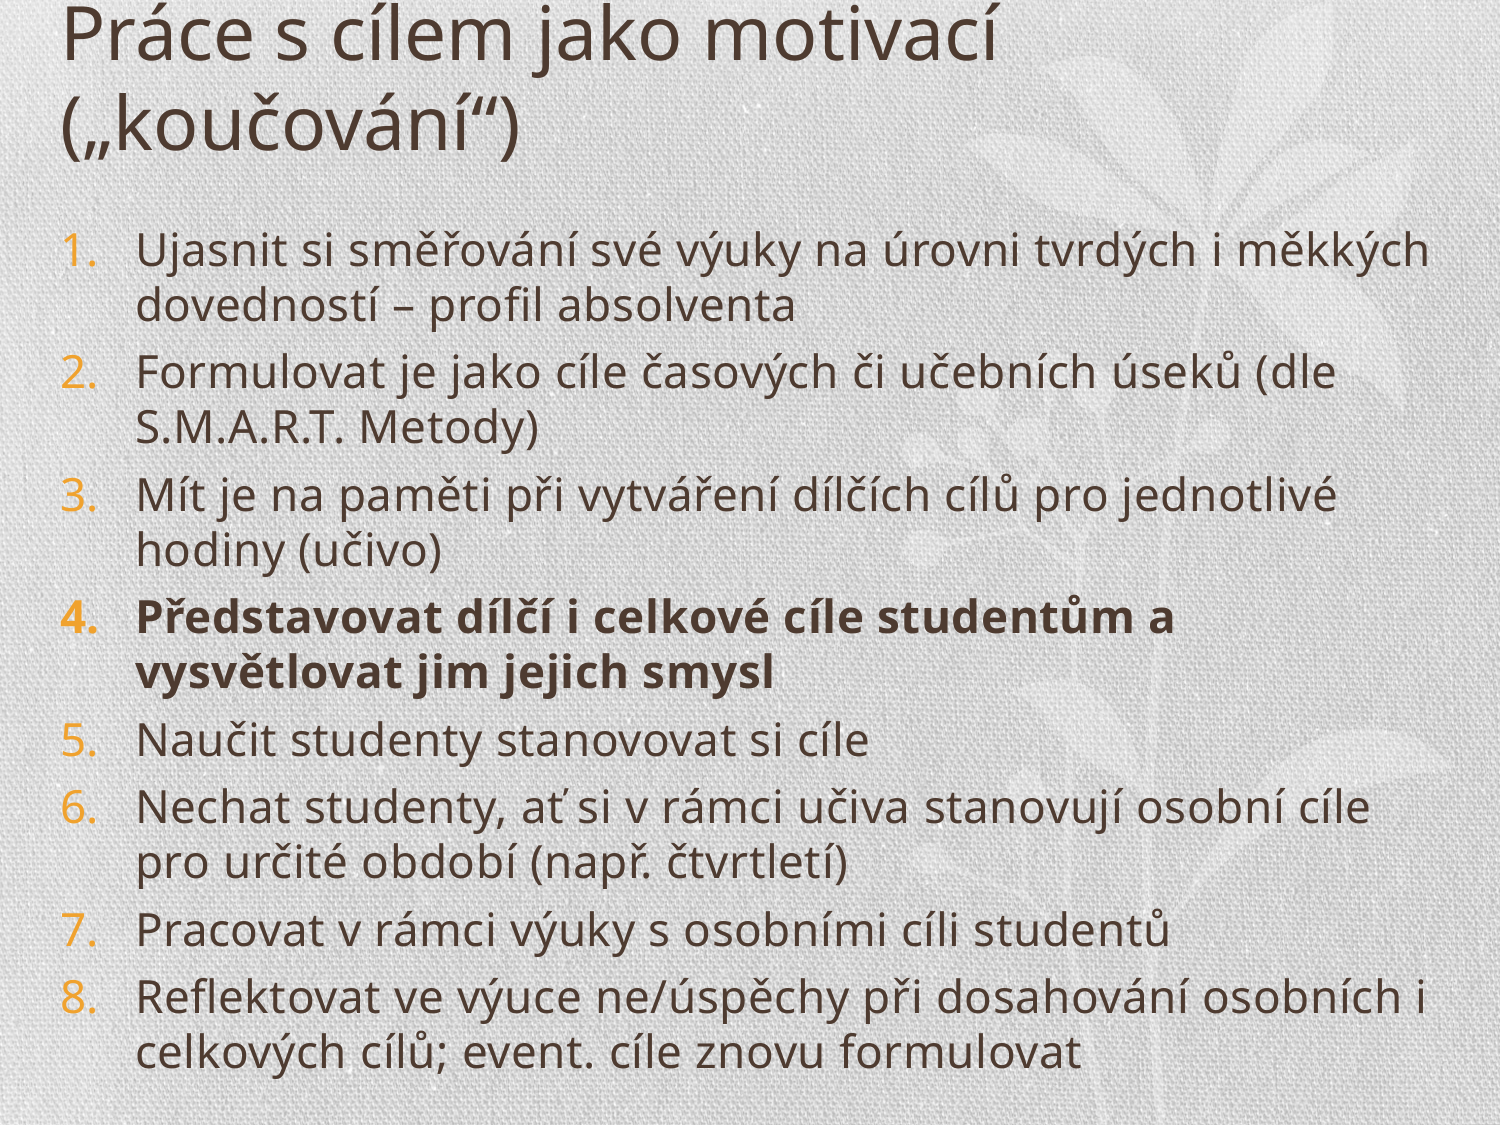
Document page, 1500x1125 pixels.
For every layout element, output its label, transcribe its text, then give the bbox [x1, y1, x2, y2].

title Práce s cílem jako motivací („koučování“) [45, 37, 1455, 173]
list Ujasnit si směřování své výuky na úrovni tvrdých i měkkých dovedností – profil absolventa Formulovat je jako cíle časových či učebních úseků (dle S.M.A.R.T. Metody) Mít je na paměti při vytváření dílčích cílů pro jednotlivé hodiny (učivo) Představovat dílčí i celkové cíle studentům a vysvětlovat jim jejich smysl Naučit studenty stanovovat si cíle Nechat studenty, ať si v rámci učiva stanovují osobní cíle pro určité období (např. čtvrtletí) Pracovat v rámci výuky s osobními cíli studentů Reflektovat ve výuce ne/úspěchy při dosahování osobních i celkových cílů; event. cíle znovu formulovat [45, 213, 1455, 1071]
